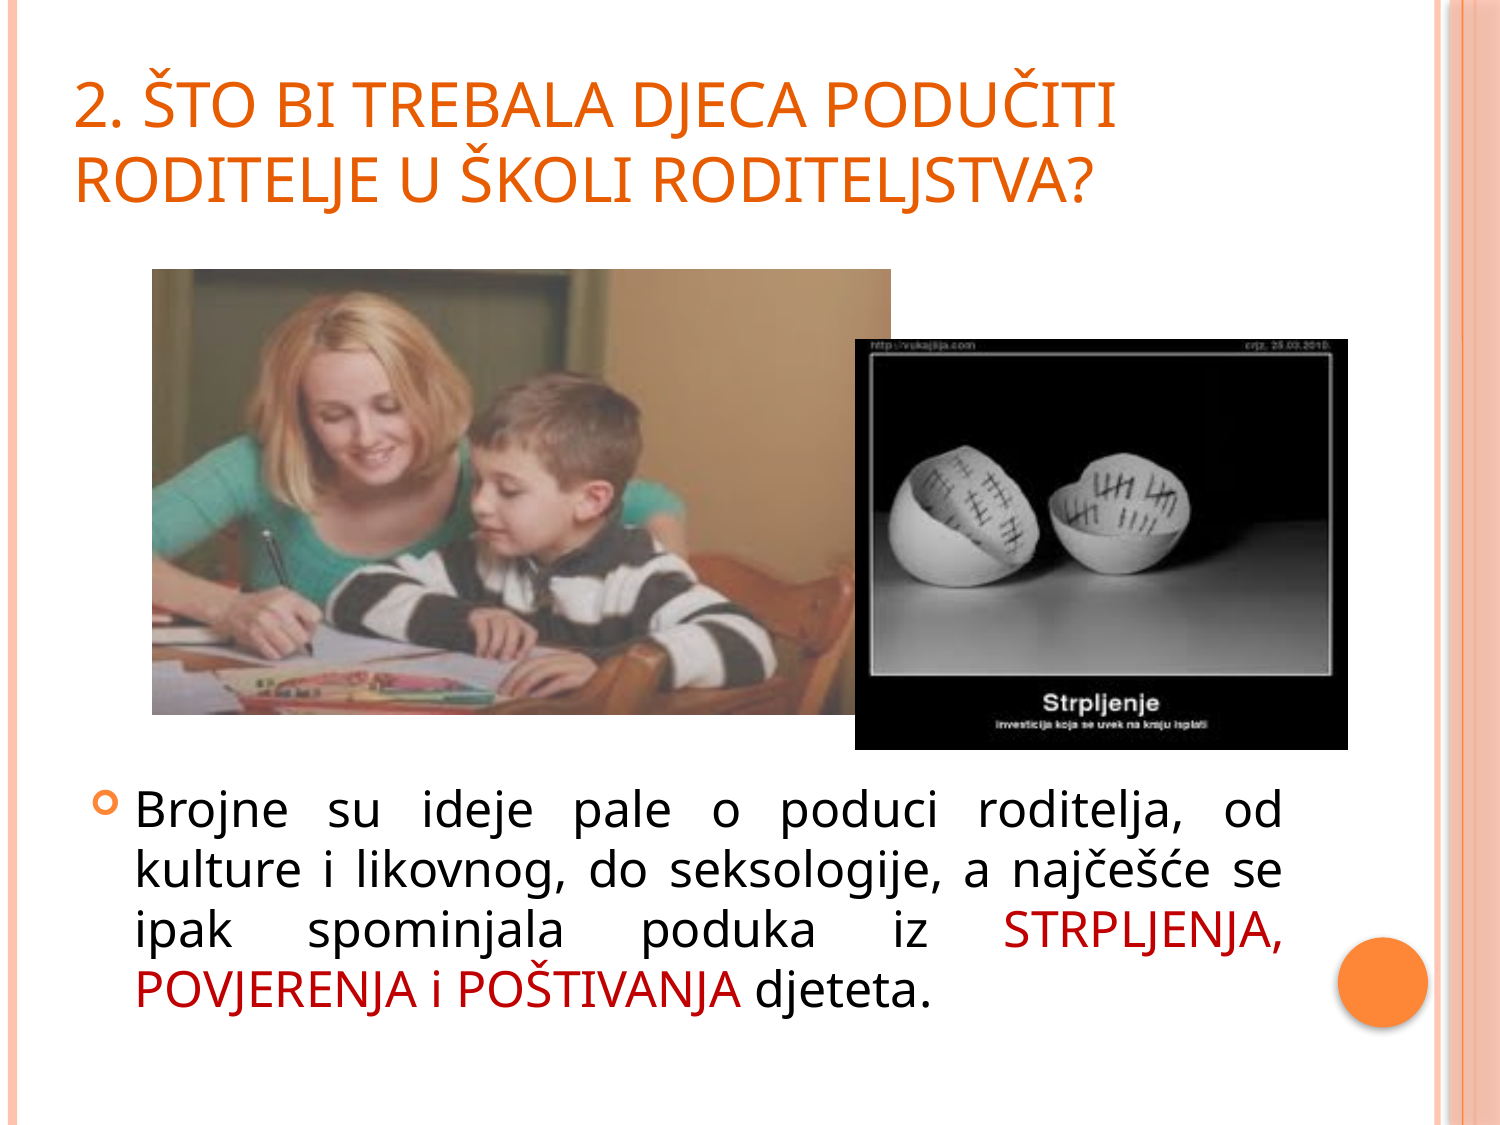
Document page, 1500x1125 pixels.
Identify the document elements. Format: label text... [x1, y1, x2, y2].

list Brojne su ideje pale o poduci roditelja, od kulture i likovnog, do seksologije, a najčešće se ipak spominjala poduka iz STRPLJENJA, POVJERENJA i POŠTIVANJA djeteta. [75, 262, 1300, 1062]
title 2. Što bi trebala djeca podučiti roditelje u školi roditeljstva? [58, 35, 1284, 223]
picture [151, 268, 1349, 751]
